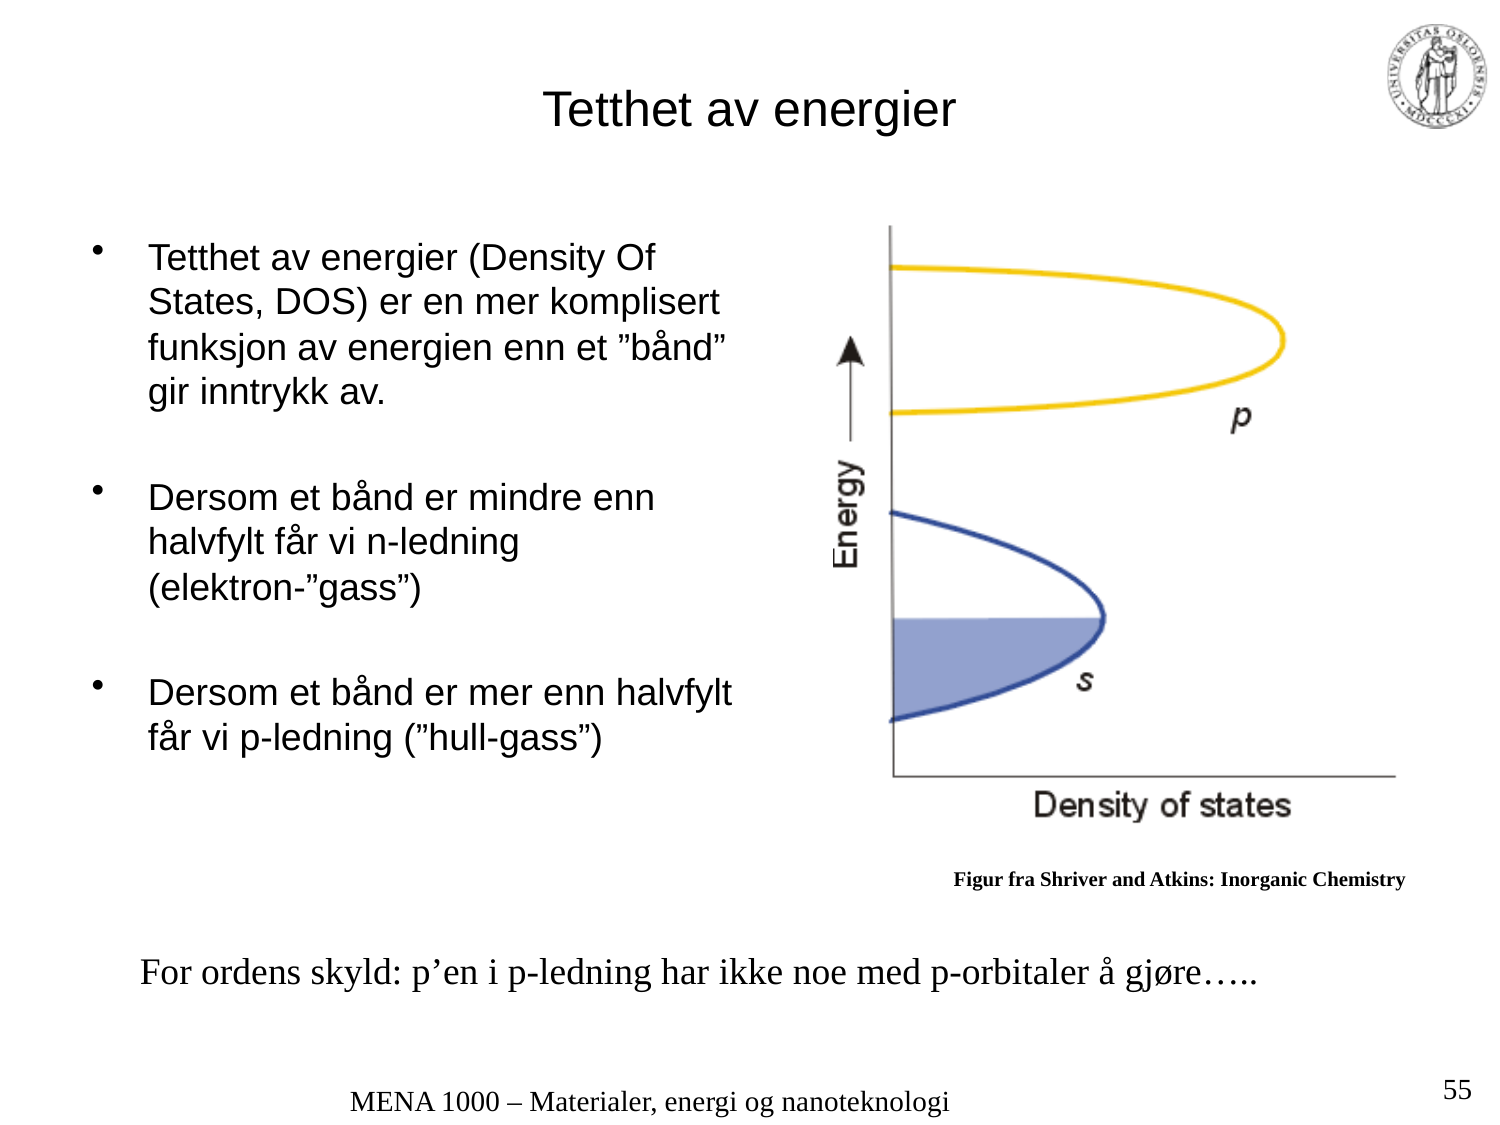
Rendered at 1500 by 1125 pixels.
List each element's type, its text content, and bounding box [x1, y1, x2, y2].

text_box Figur fra Shriver and Atkins: Inorganic Chemistry [938, 857, 1464, 898]
picture [1388, 24, 1500, 129]
text_box For ordens skyld: p’en i p-ledning har ikke noe med p-orbitaler å gjøre….. [124, 939, 1388, 1000]
slide_number 55 [1349, 1062, 1488, 1113]
footer MENA 1000 – Materialer, energi og nanoteknologi [312, 1074, 988, 1125]
picture [833, 224, 1401, 826]
list Tetthet av energier (Density Of States, DOS) er en mer komplisert funksjon av energien enn et ”bånd” gir inntrykk av. Dersom et bånd er mindre enn halvfylt får vi n-ledning (elektron-”gass”) Dersom et bånd er mer enn halvfylt får vi p-ledning (”hull-gass”) [76, 224, 774, 1001]
title Tetthet av energier [112, 12, 1388, 201]
